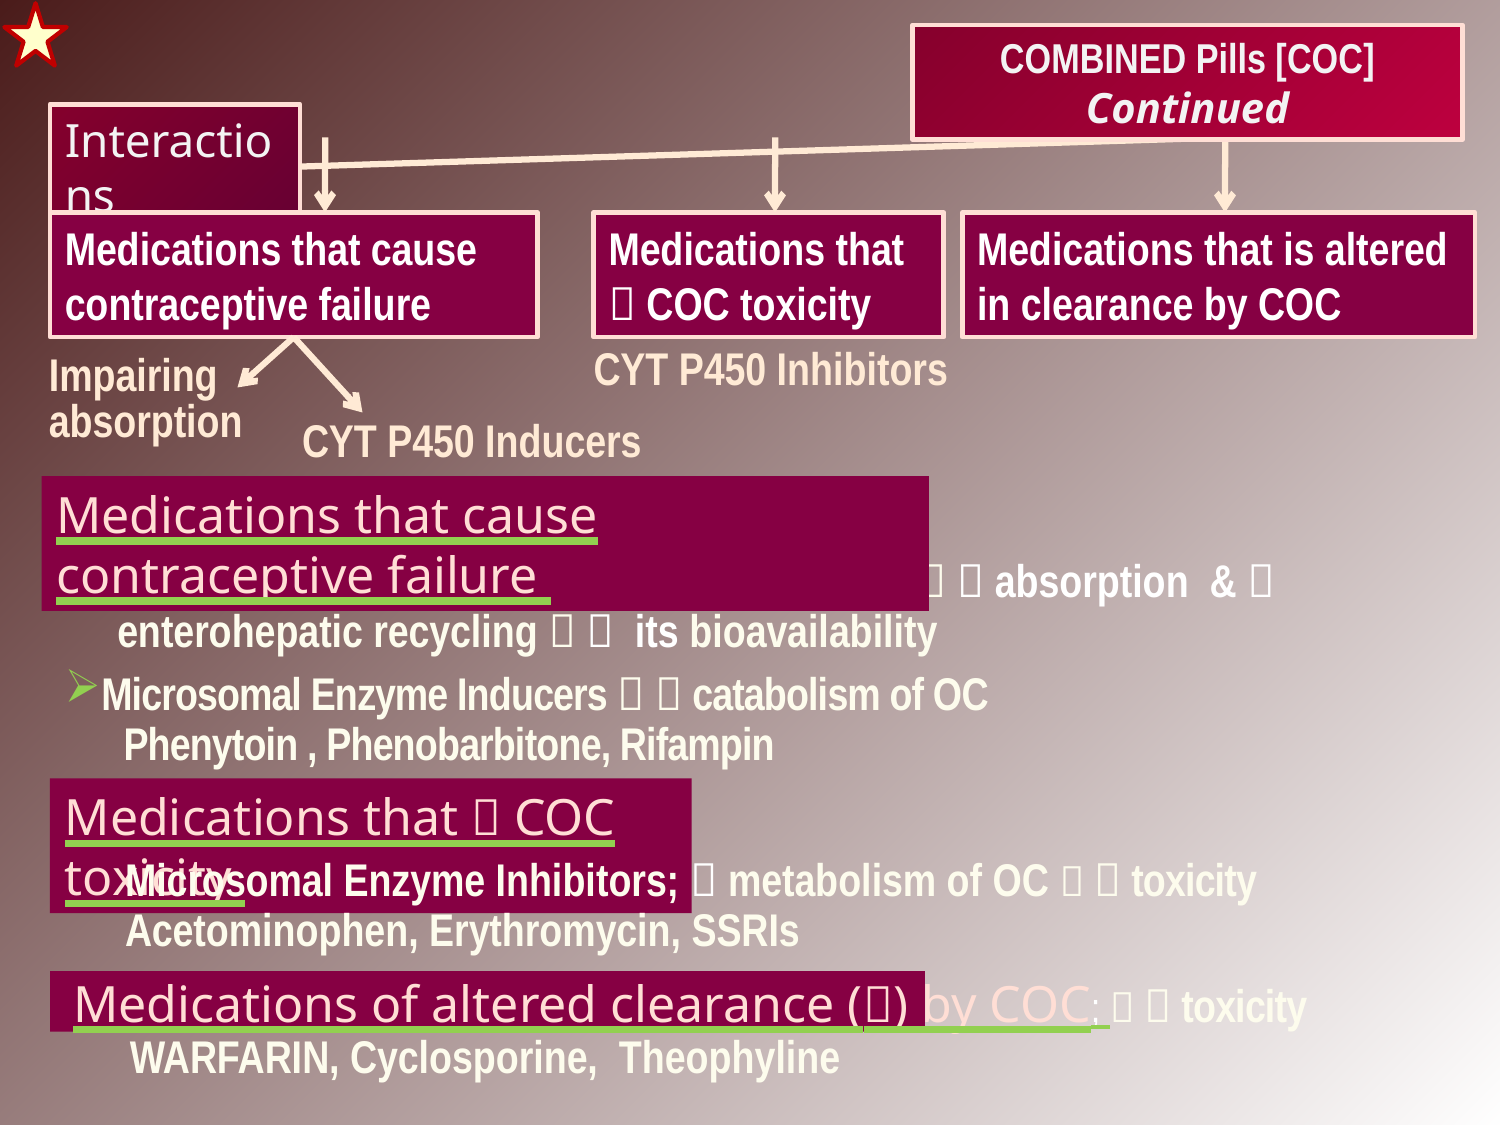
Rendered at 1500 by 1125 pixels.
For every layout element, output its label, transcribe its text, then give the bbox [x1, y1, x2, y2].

text_box [2, 1, 69, 68]
text_box Medications that is altered in clearance by COC [962, 212, 1475, 338]
text_box COMBINED Pills [COC] Continued [912, 24, 1463, 140]
text_box Antibiotics that interfere with normal GI flora   absorption &  enterohepatic recycling   its bioavailability Microsomal Enzyme Inducers   catabolism of OC Phenytoin , Phenobarbitone, Rifampin [49, 549, 1400, 763]
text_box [49, 964, 1359, 1041]
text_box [33, 338, 286, 456]
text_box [287, 338, 676, 476]
text_box Interactions [50, 104, 300, 212]
text_box Medications that cause contraceptive failure [41, 476, 929, 611]
text_box Medications that cause contraceptive failure [50, 212, 538, 337]
text_box Medications that  COC toxicity [49, 778, 692, 914]
text_box WARFARIN, Cyclosporine, Theophyline [52, 1025, 1402, 1113]
text_box CYT P450 Inhibitors [578, 332, 967, 403]
text_box Medications that  COC toxicity [593, 212, 944, 332]
text_box Microsomal Enzyme Inhibitors;  metabolism of OC   toxicity Acetominophen, Erythromycin, SSRIs [110, 848, 1461, 986]
